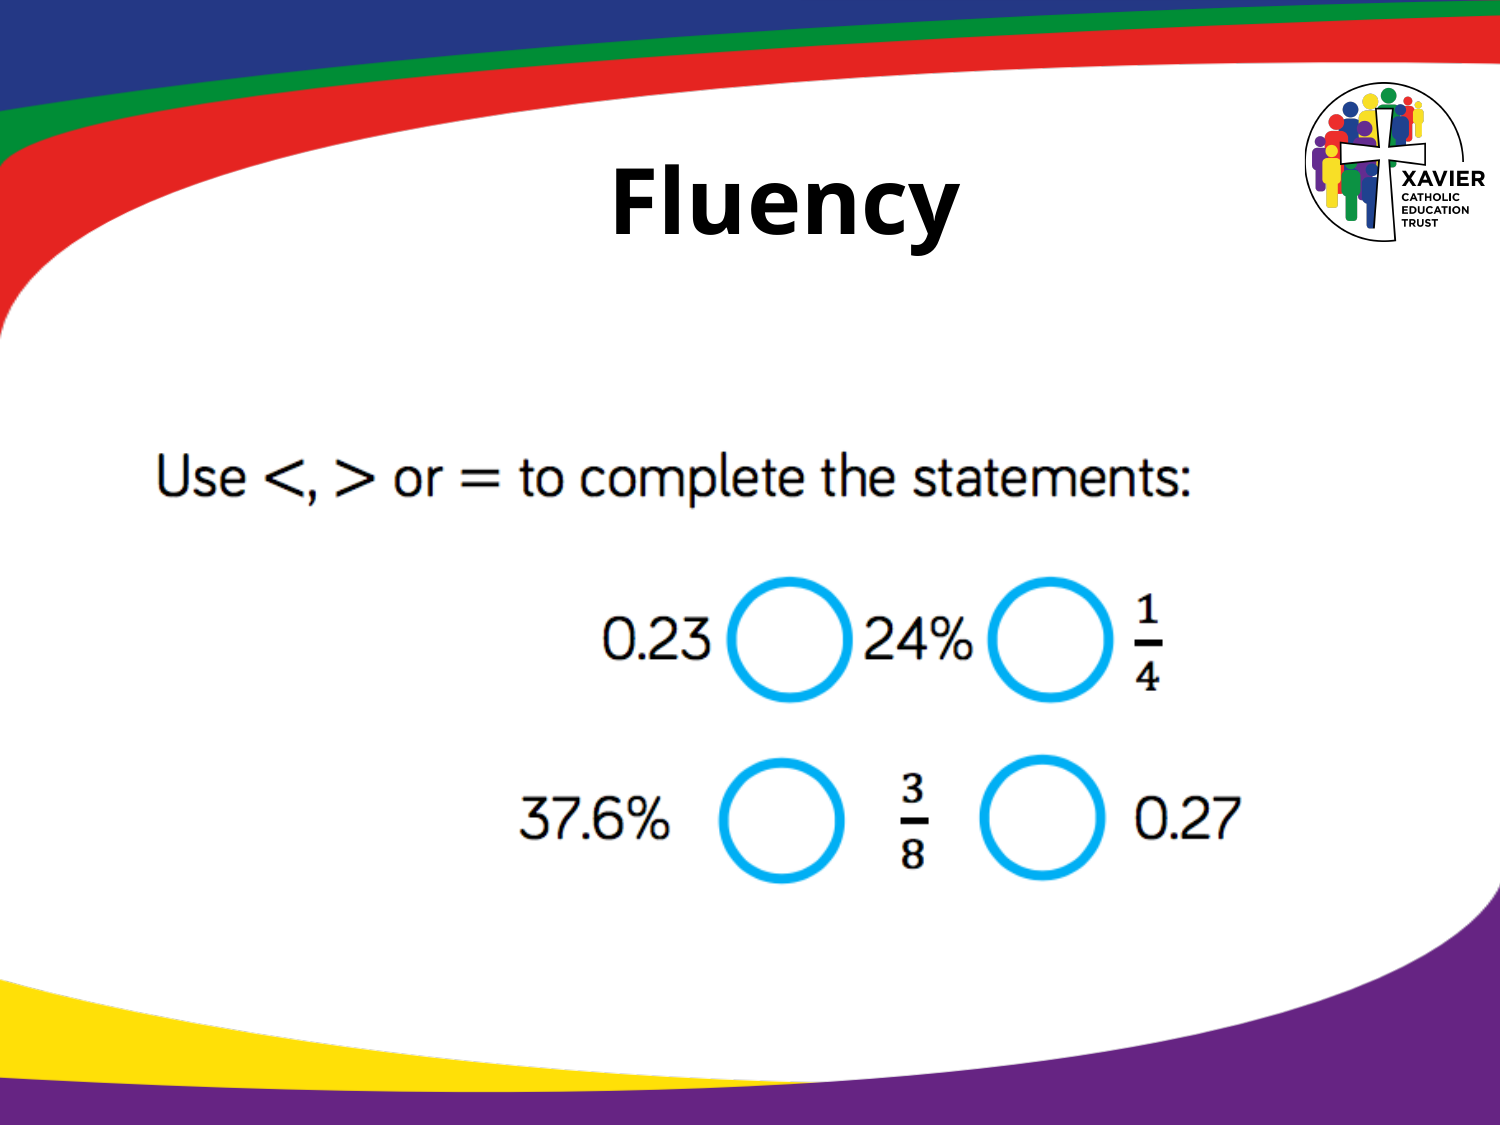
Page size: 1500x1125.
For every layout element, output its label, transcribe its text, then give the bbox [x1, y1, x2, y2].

title Fluency [118, 96, 1452, 314]
picture [143, 424, 1340, 919]
